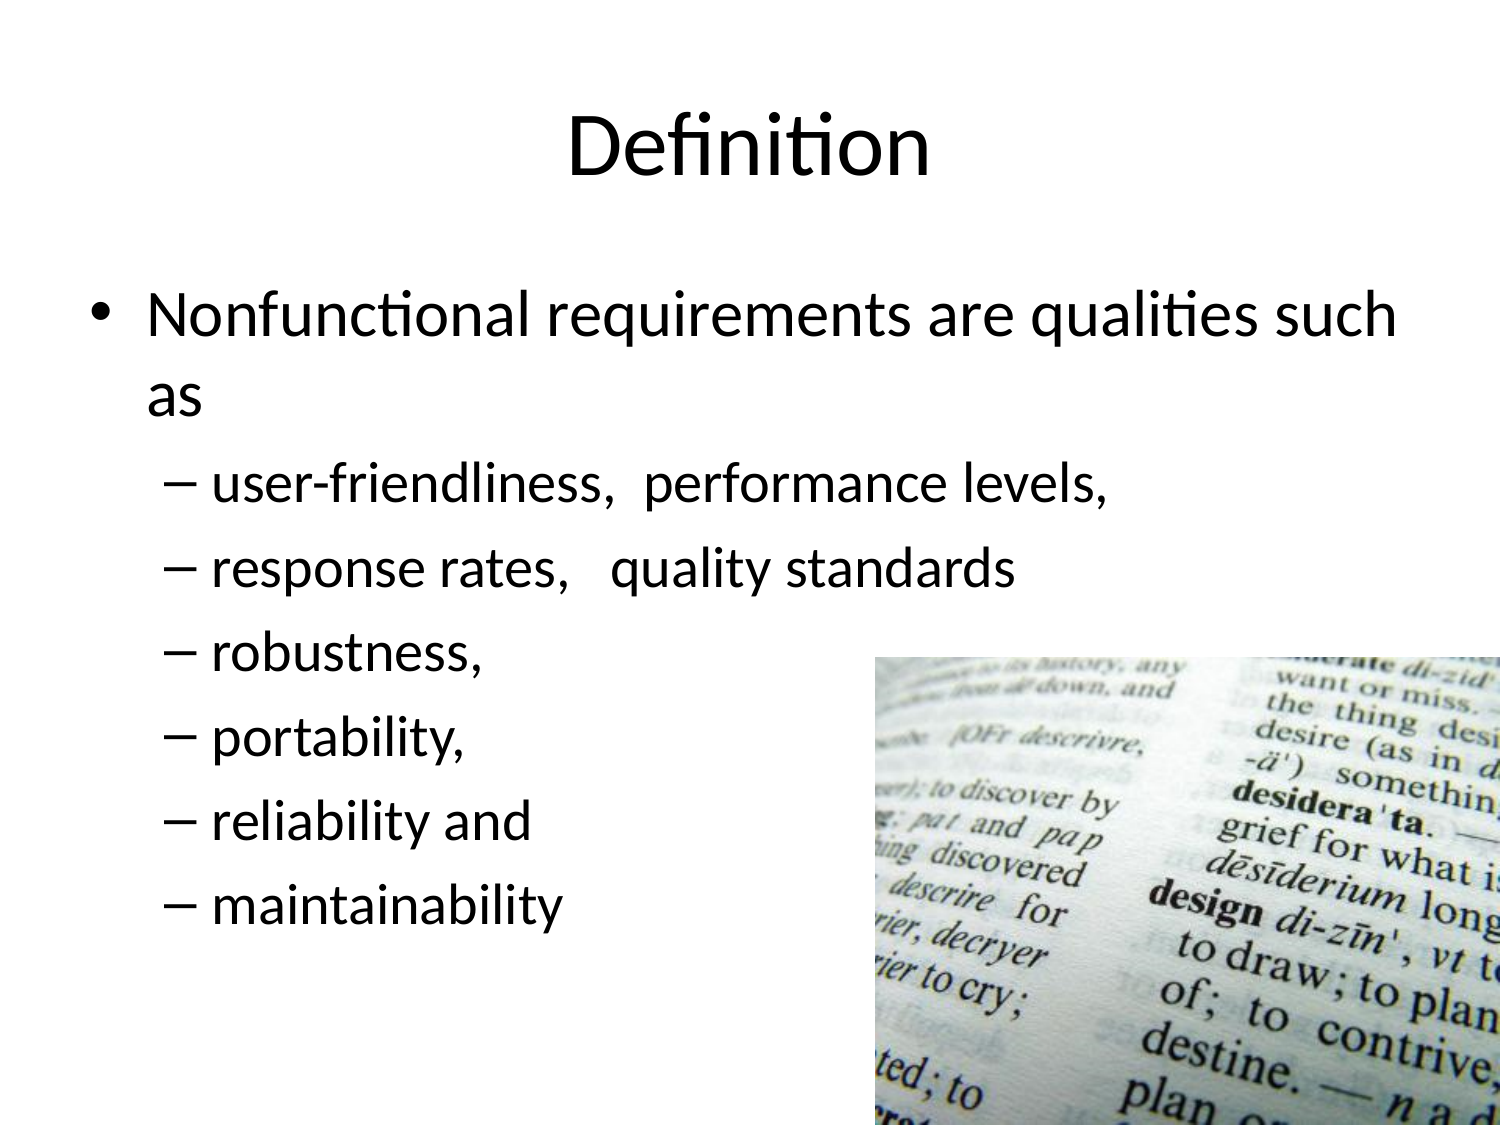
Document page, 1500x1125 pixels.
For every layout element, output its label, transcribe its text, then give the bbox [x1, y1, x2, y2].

text_box Nonfunctional requirements are qualities such as user-friendliness, performance levels, response rates, quality standards robustness, portability, reliability and maintainability [75, 262, 1425, 1005]
title Definition [75, 45, 1425, 233]
picture [874, 657, 1500, 1125]
